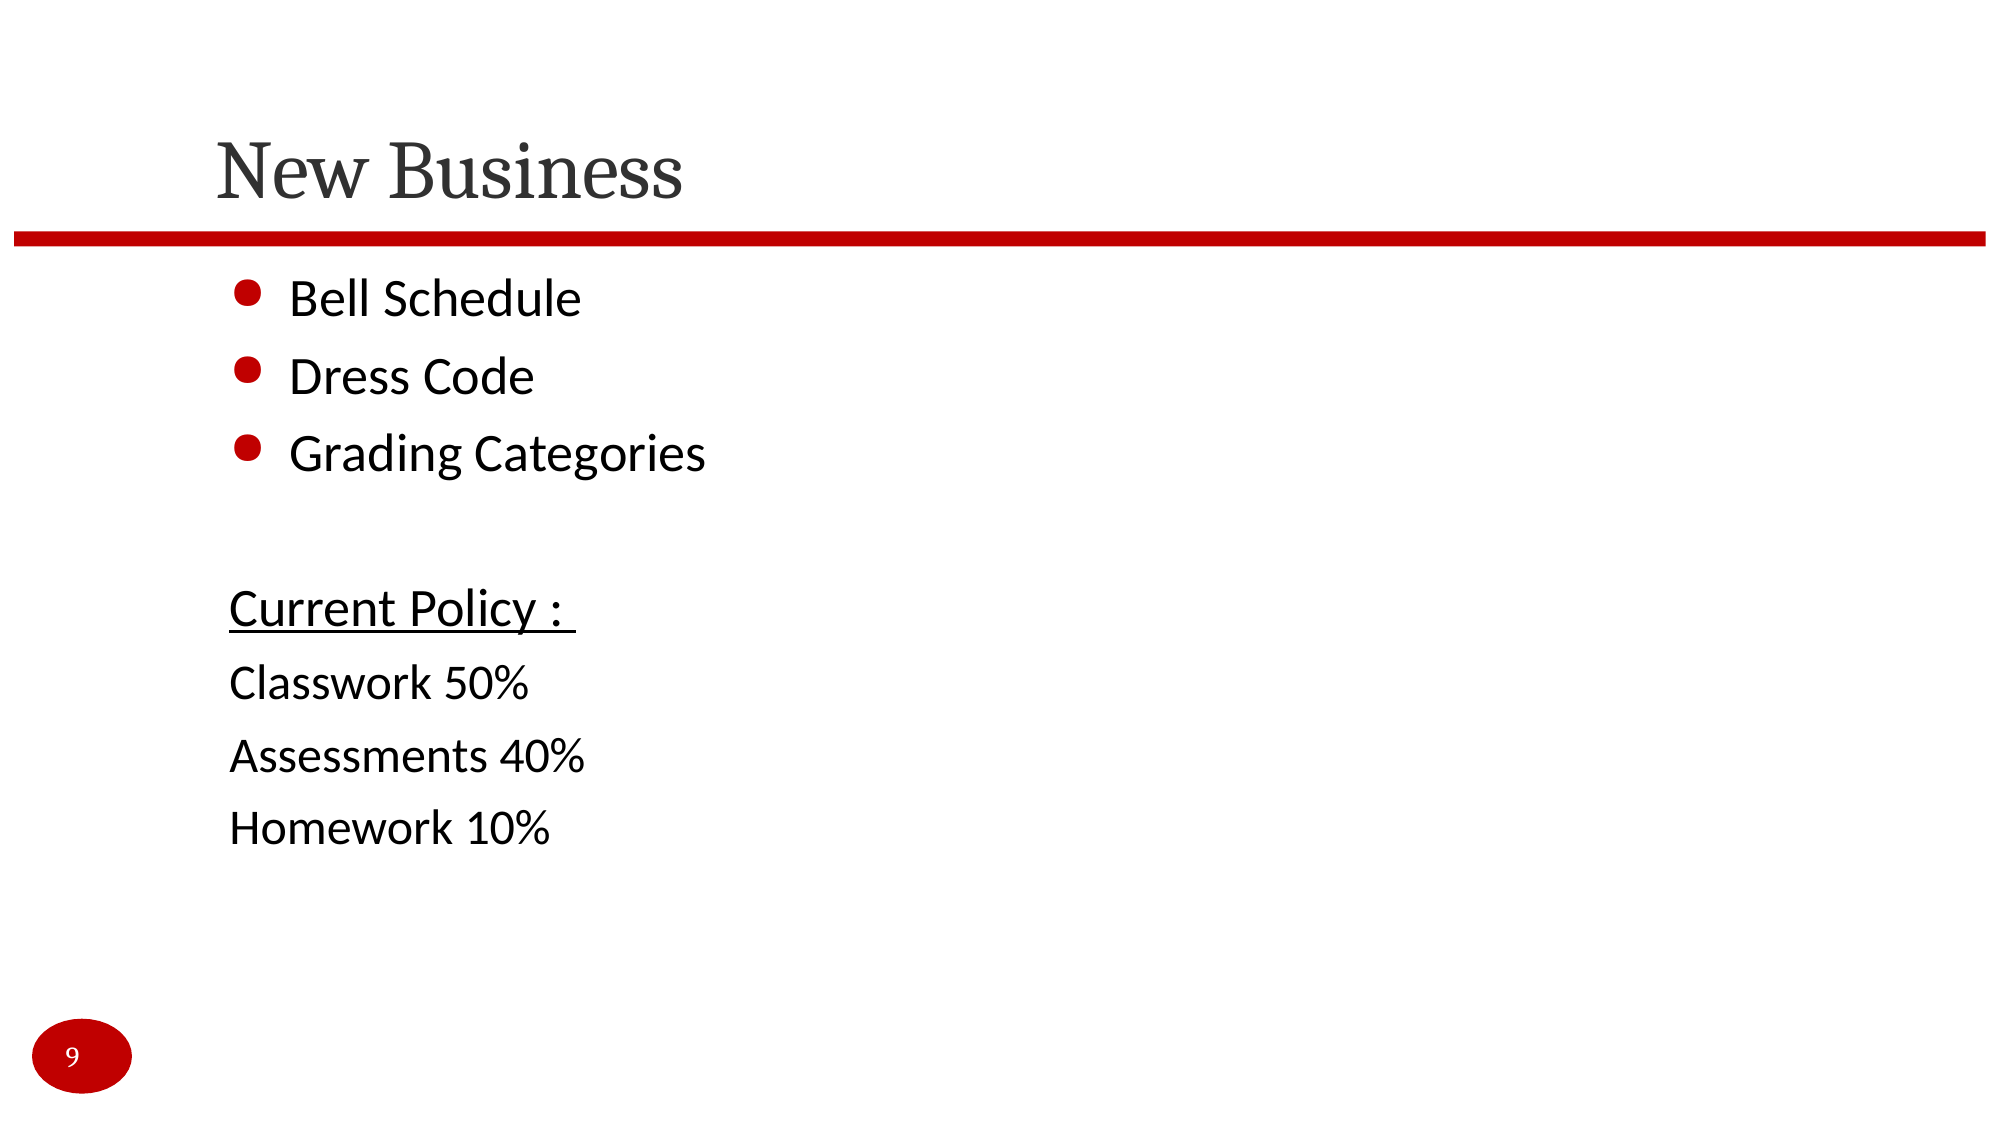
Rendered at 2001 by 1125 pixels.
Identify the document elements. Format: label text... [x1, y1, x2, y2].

text_box Bell Schedule Dress Code Grading Categories Current Policy : Classwork 50% Assessments 40% Homework 10% [227, 251, 1375, 927]
slide_number 9 [59, 1037, 105, 1125]
title New Business [212, 113, 925, 304]
